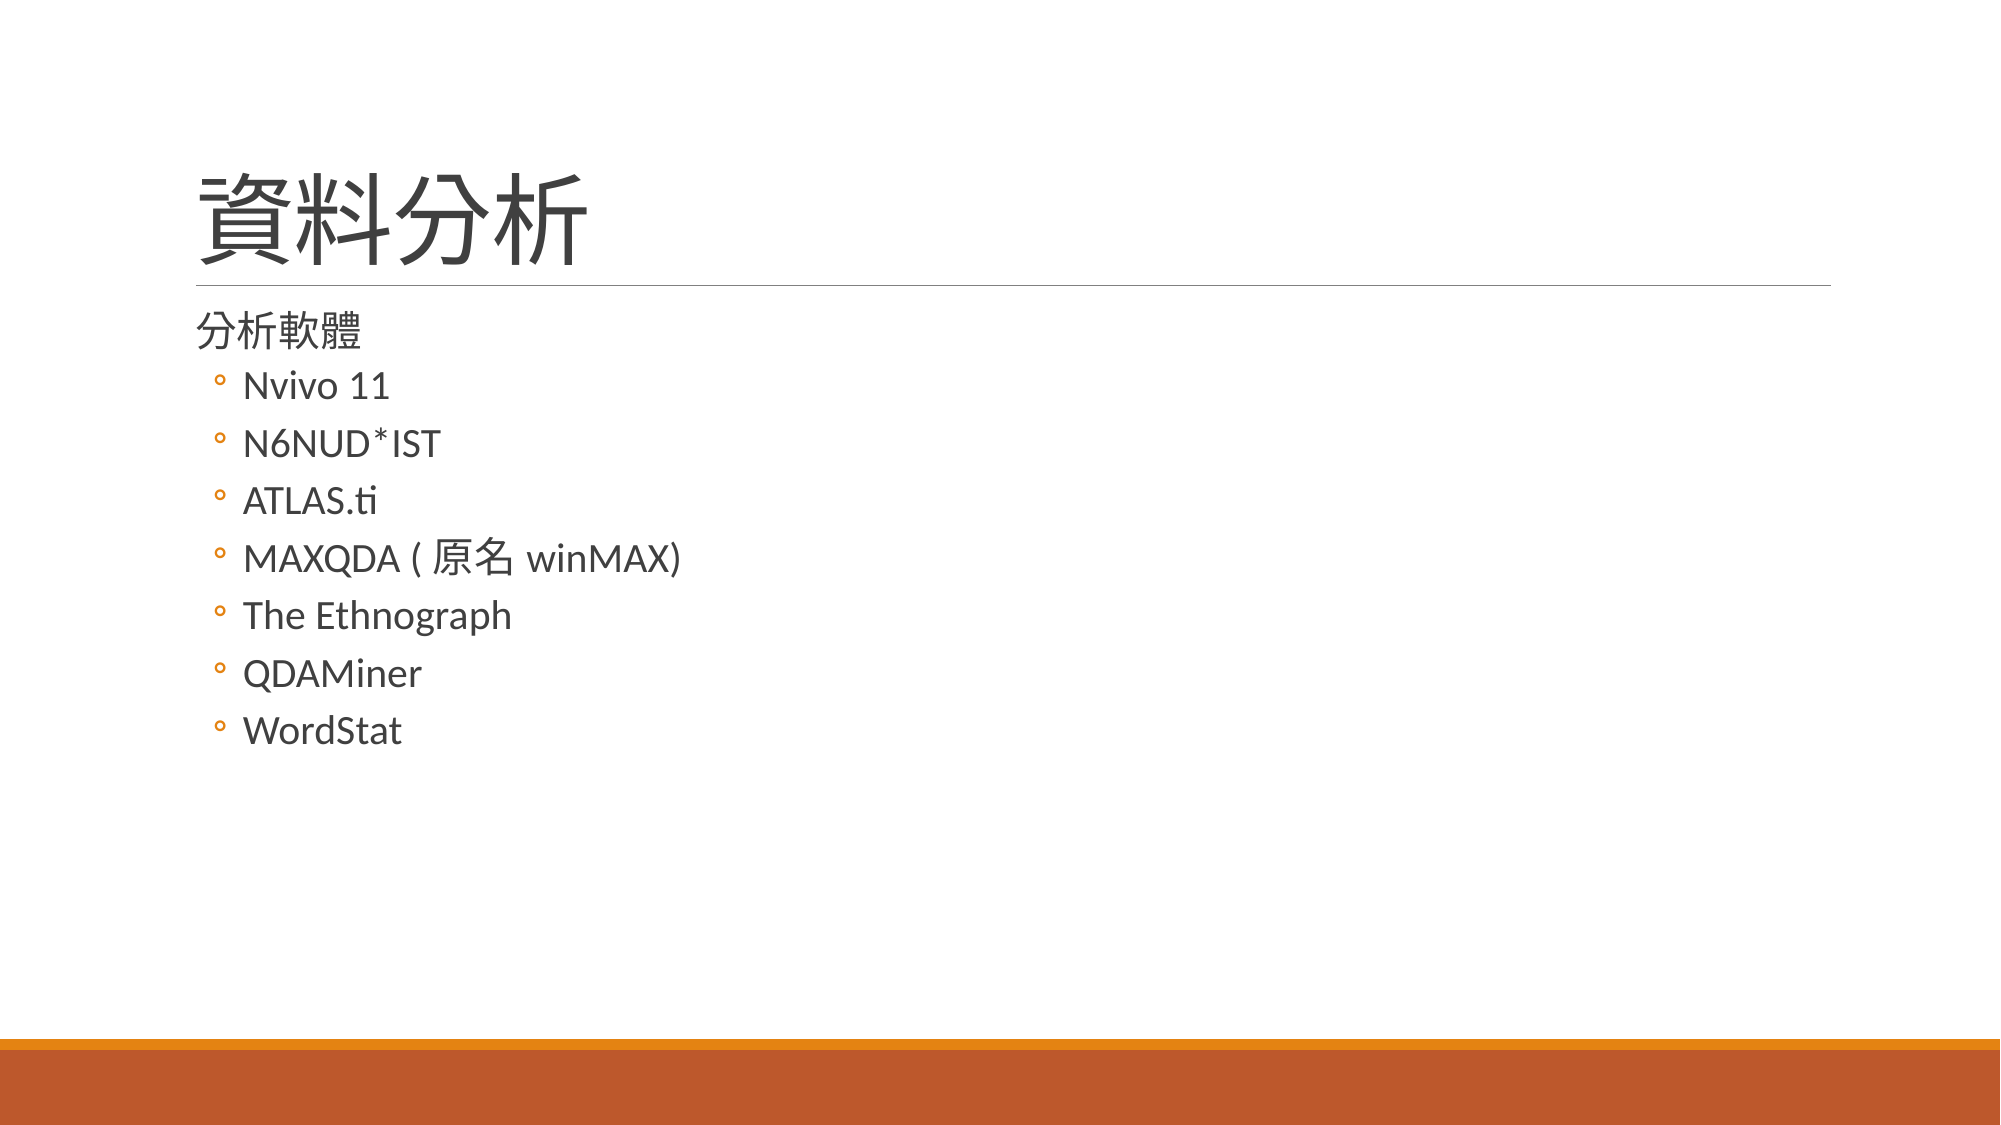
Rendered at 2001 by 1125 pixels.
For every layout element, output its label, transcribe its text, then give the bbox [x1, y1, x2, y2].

title 資料分析 [180, 47, 1830, 285]
list 分析軟體 Nvivo 11 N6NUD*IST ATLAS.ti MAXQDA (原名winMAX) The Ethnograph QDAMiner WordStat [180, 302, 1830, 963]
